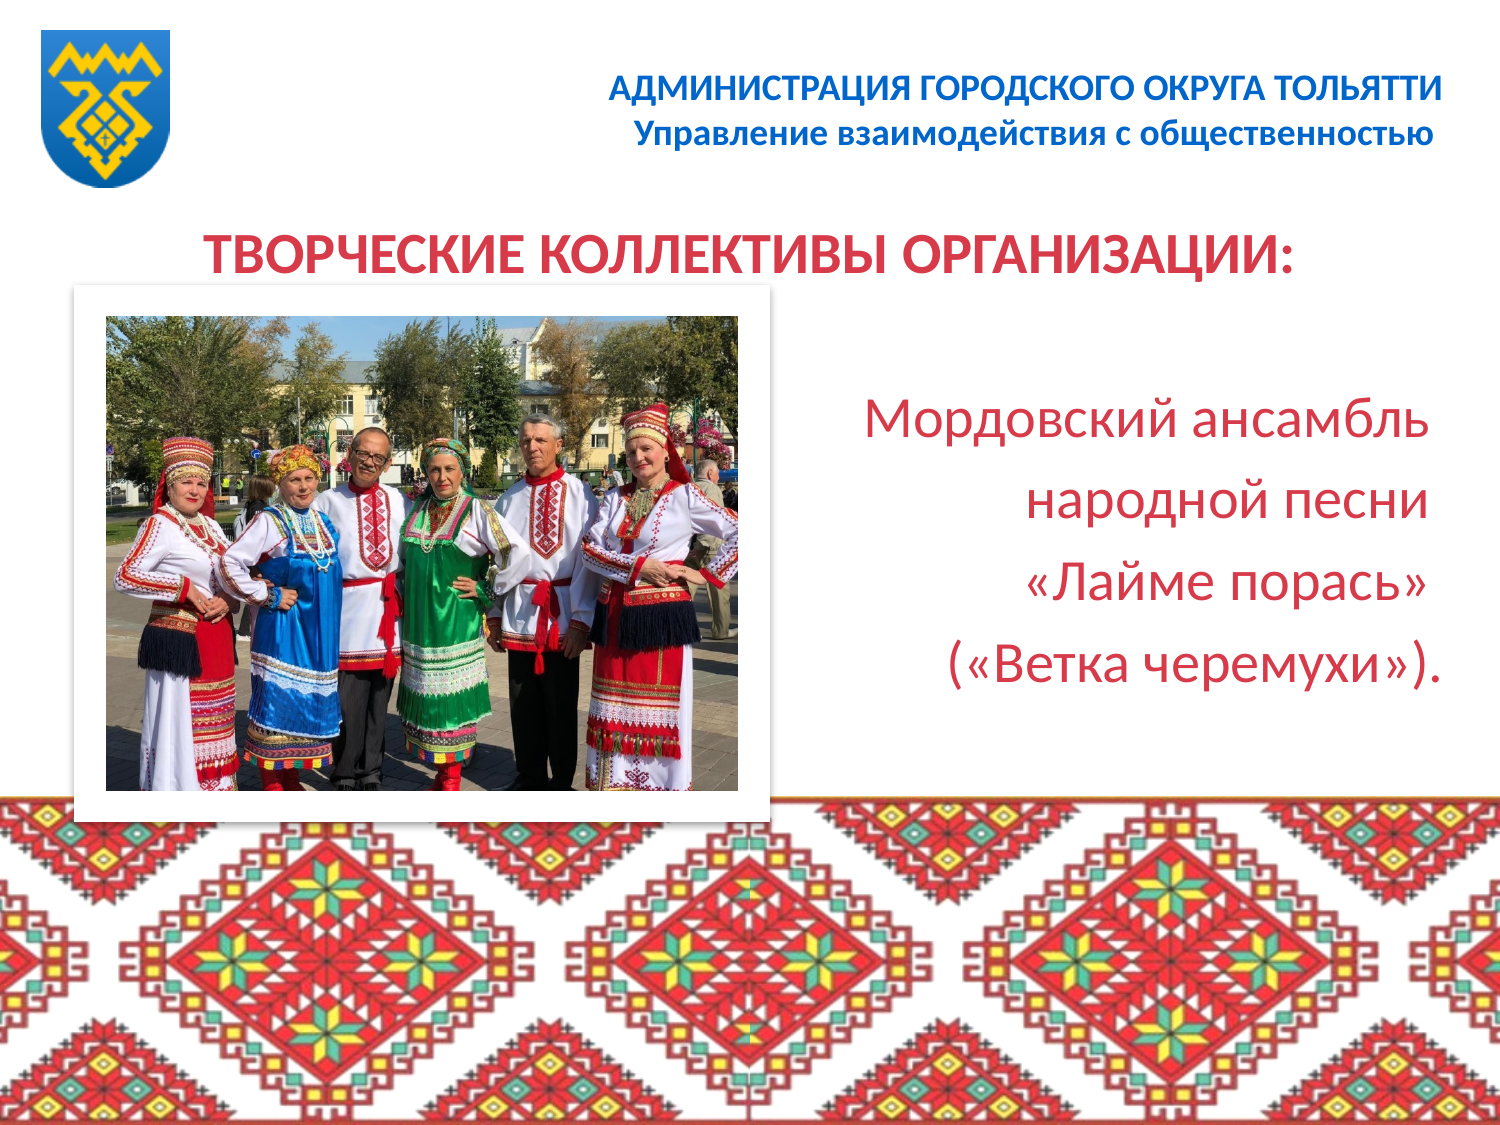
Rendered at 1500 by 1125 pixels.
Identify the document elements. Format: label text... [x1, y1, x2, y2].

subtitle ТВОРЧЕСКИЕ КОЛЛЕКТИВЫ ОРГАНИЗАЦИИ: Мордовский ансамбль народной песни «Лайме порась» («Ветка черемухи»). [41, 208, 1459, 797]
picture [105, 316, 739, 792]
title АДМИНИСТРАЦИЯ ГОРОДСКОГО ОКРУГА ТОЛЬЯТТИ Управление взаимодействия с общественностью [561, 42, 1459, 173]
picture [41, 30, 170, 188]
